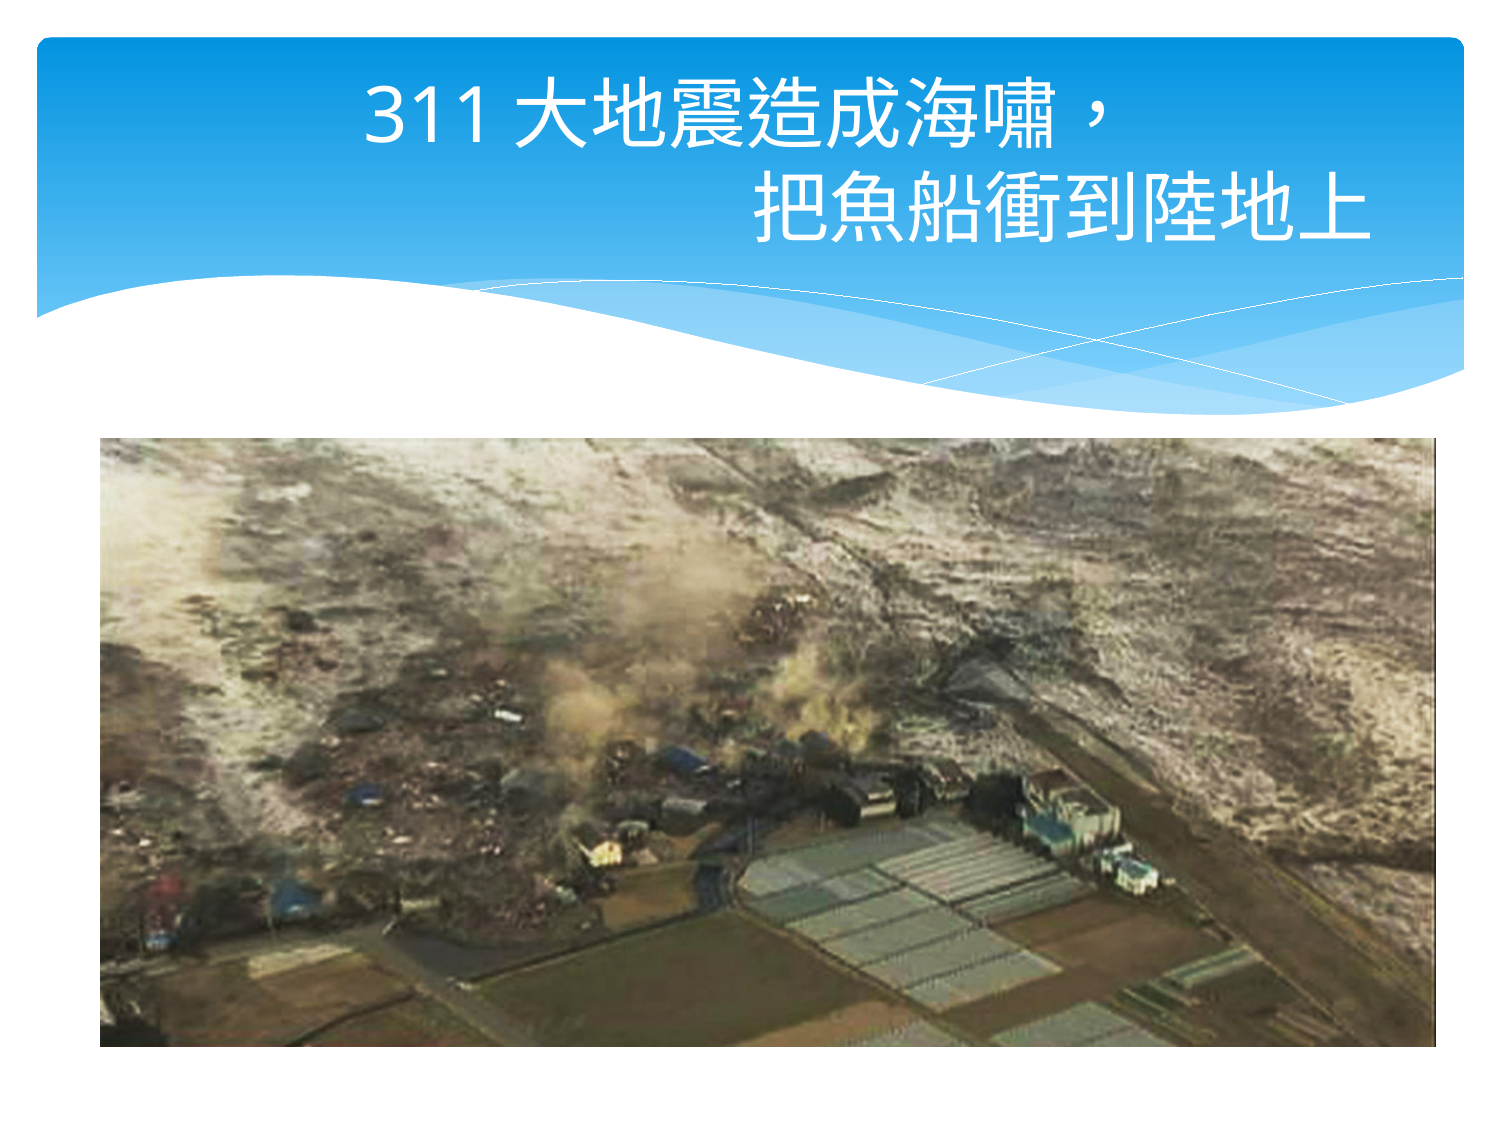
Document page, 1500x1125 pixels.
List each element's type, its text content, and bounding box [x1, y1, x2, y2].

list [100, 438, 1436, 1047]
title 311大地震造成海嘯， 把魚船衝到陸地上 [75, 55, 1425, 261]
